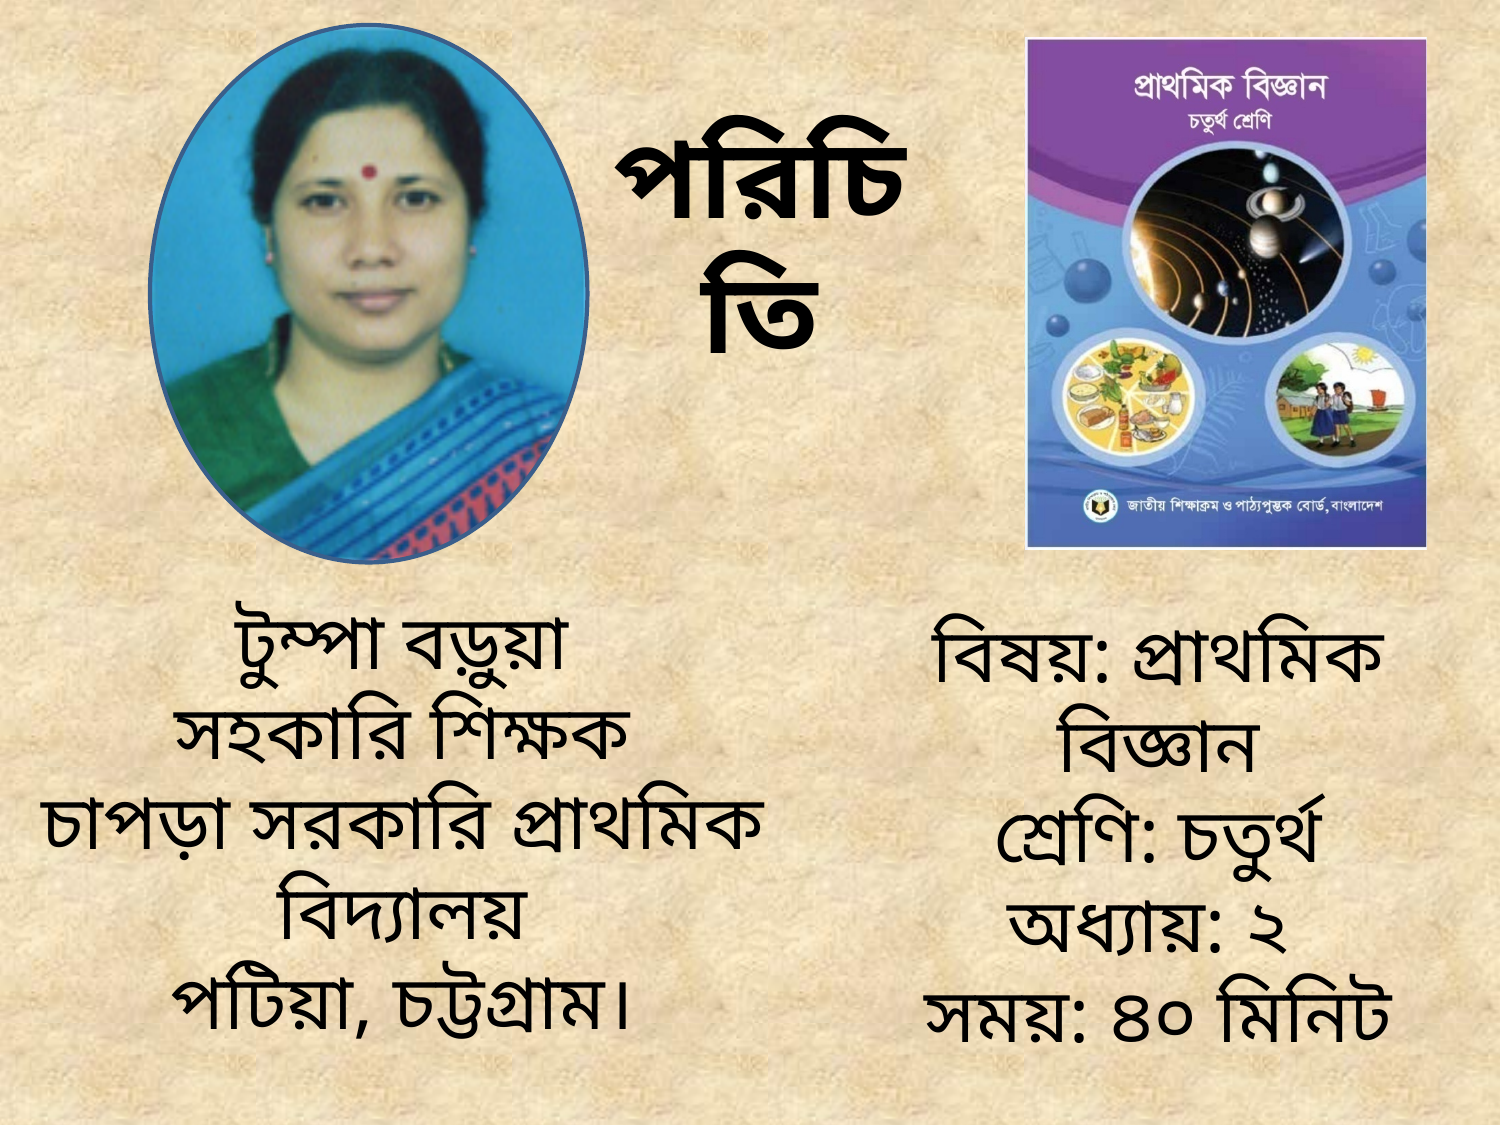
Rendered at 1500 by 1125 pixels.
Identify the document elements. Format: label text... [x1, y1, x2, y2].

text_box বিষয়: প্রাথমিক বিজ্ঞান শ্রেণি: চতুর্থ অধ্যায়: ২ সময়: ৪০ মিনিট [862, 599, 1455, 1065]
text_box টুম্পা বড়ুয়া সহকারি শিক্ষক চাপড়া সরকারি প্রাথমিক বিদ্যালয় পটিয়া, চট্টগ্রাম। [0, 587, 805, 1053]
picture [0, 0, 1500, 1125]
text_box [147, 22, 590, 565]
text_box পরিচিতি [549, 98, 970, 384]
